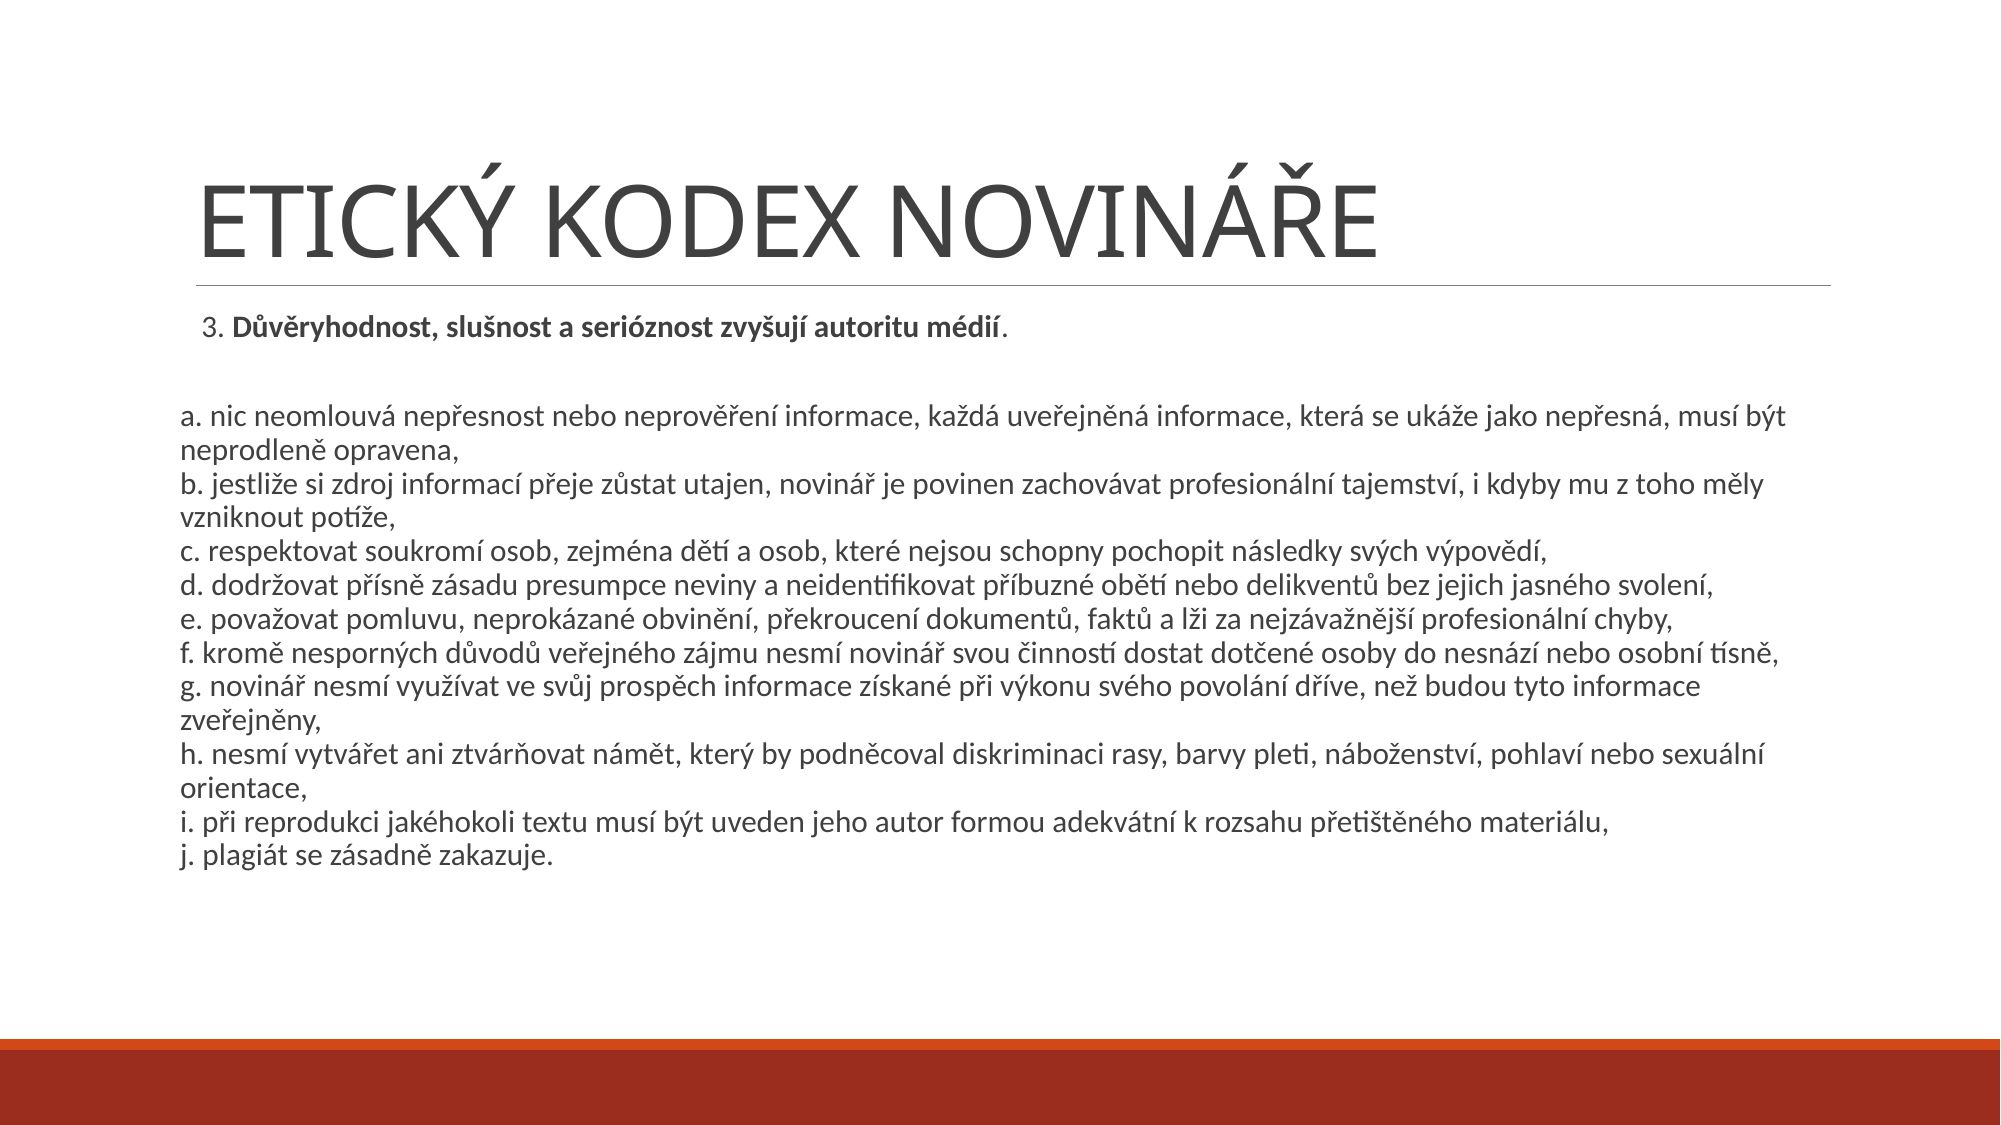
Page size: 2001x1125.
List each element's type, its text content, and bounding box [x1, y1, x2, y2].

list 3. Důvěryhodnost, slušnost a serióznost zvyšují autoritu médií. a. nic neomlouvá nepřesnost nebo neprověření informace, každá uveřejněná informace, která se ukáže jako nepřesná, musí být neprodleně opravena, b. jestliže si zdroj informací přeje zůstat utajen, novinář je povinen zachovávat profesionální tajemství, i kdyby mu z toho měly vzniknout potíže, c. respektovat soukromí osob, zejména dětí a osob, které nejsou schopny pochopit následky svých výpovědí, d. dodržovat přísně zásadu presumpce neviny a neidentifikovat příbuzné obětí nebo delikventů bez jejich jasného svolení, e. považovat pomluvu, neprokázané obvinění, překroucení dokumentů, faktů a lži za nejzávažnější profesionální chyby, f. kromě nesporných důvodů veřejného zájmu nesmí novinář svou činností dostat dotčené osoby do nesnází nebo osobní tísně, g. novinář nesmí využívat ve svůj prospěch informace získané při výkonu svého povolání dříve, než budou tyto informace zveřejněny, h. nesmí vytvářet ani ztvárňovat námět, který by podněcoval diskriminaci rasy, barvy pleti, náboženství, pohlaví nebo sexuální orientace, i. při reprodukci jakéhokoli textu musí být uveden jeho autor formou adekvátní k rozsahu přetištěného materiálu, j. plagiát se zásadně zakazuje. [180, 302, 1830, 963]
title ETICKÝ KODEX NOVINÁŘE [180, 47, 1830, 285]
